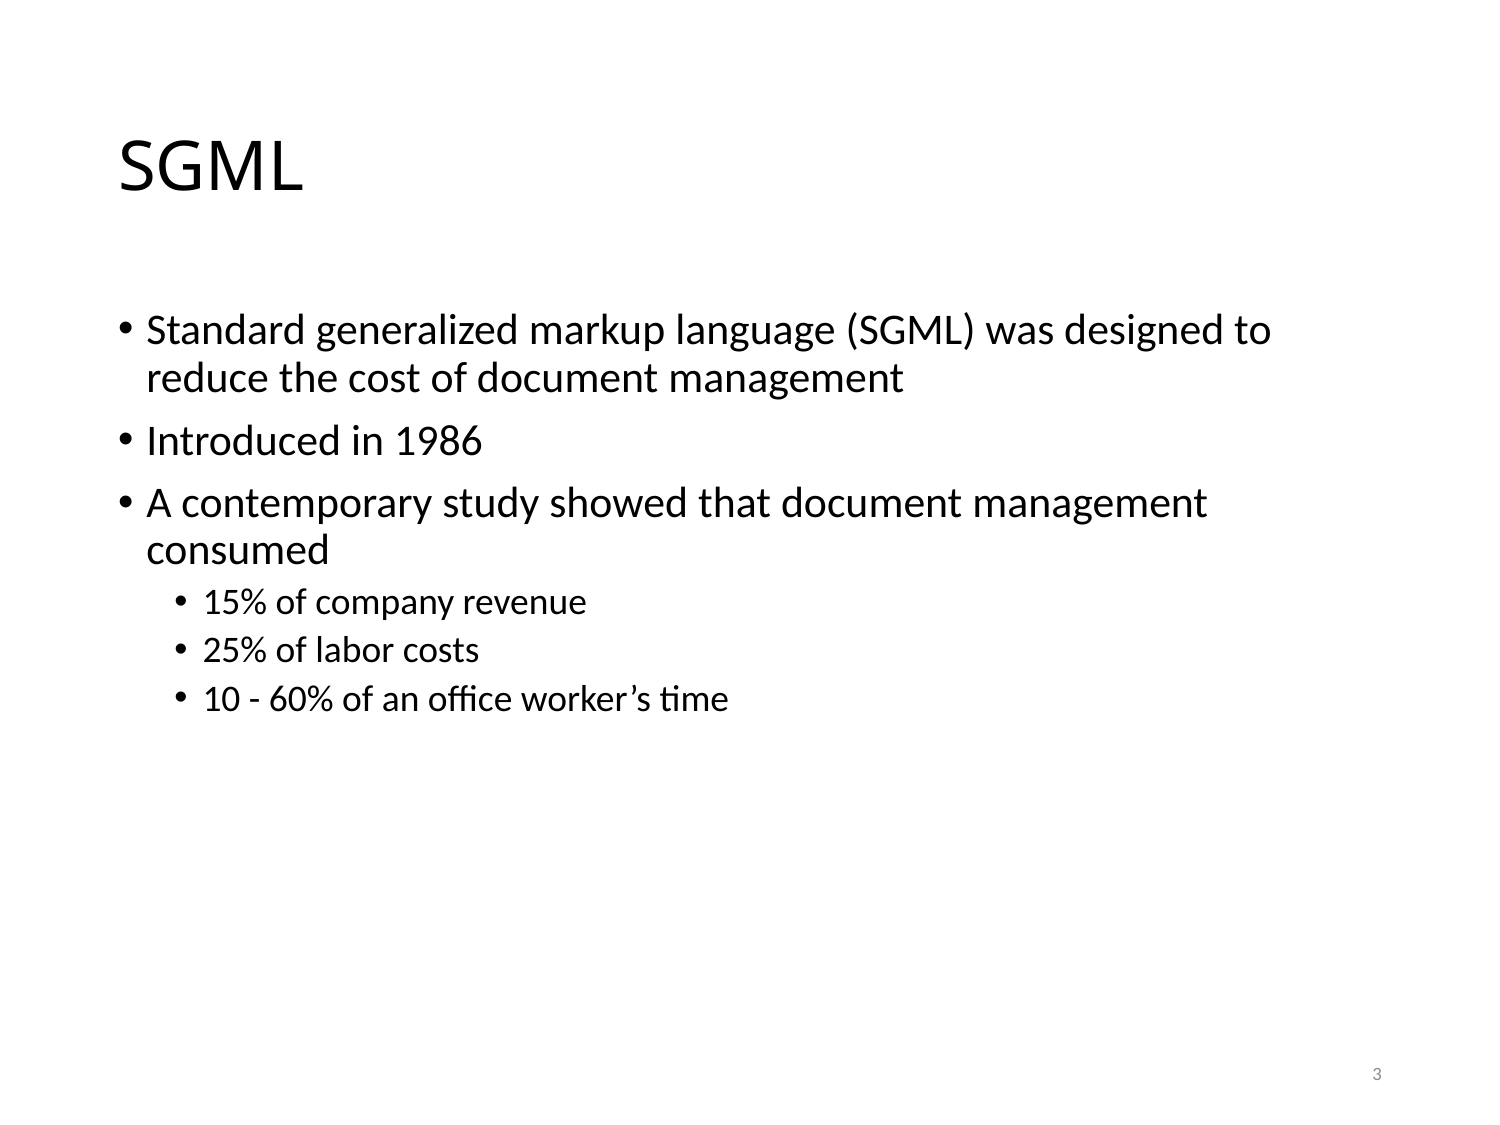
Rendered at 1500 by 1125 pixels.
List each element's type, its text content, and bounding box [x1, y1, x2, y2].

title SGML [103, 59, 1397, 278]
list Standard generalized markup language (SGML) was designed to reduce the cost of document management Introduced in 1986 A contemporary study showed that document management consumed 15% of company revenue 25% of labor costs 10 - 60% of an office worker’s time [103, 299, 1397, 1014]
slide_number 3 [1059, 1042, 1397, 1103]
